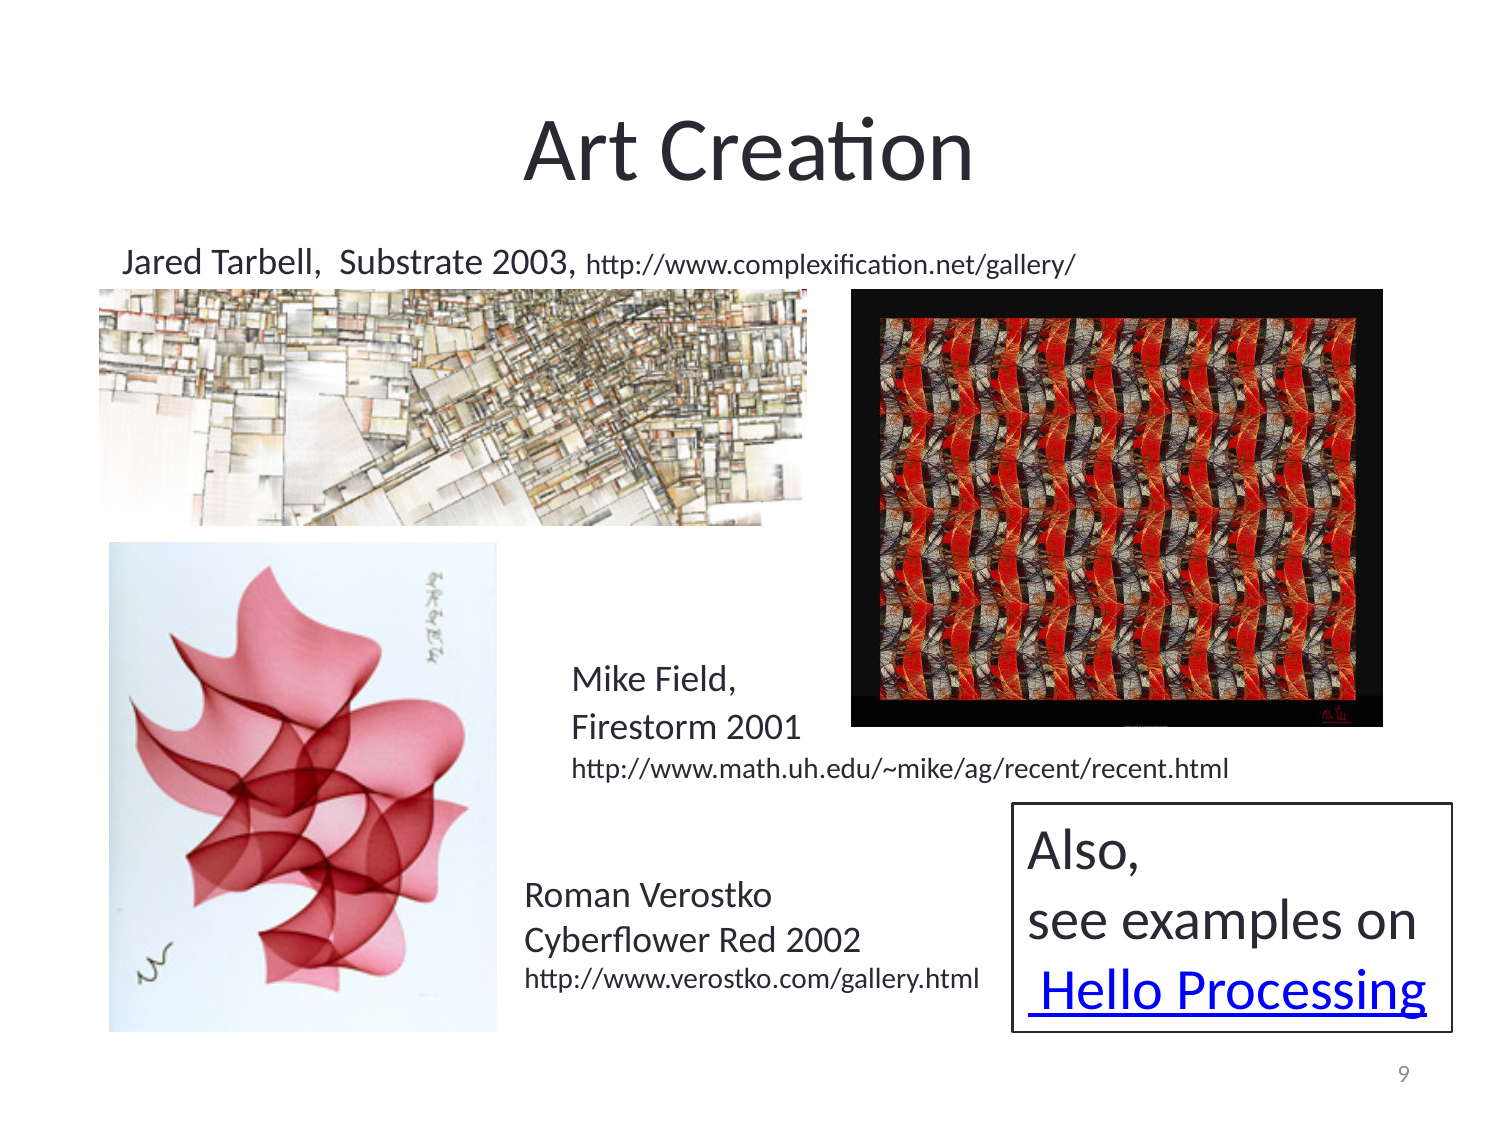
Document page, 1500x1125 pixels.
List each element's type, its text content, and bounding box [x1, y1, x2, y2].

title Art Creation [75, 50, 1425, 238]
text_box Mike Field, Firestorm 2001 http://www.math.uh.edu/~mike/ag/recent/recent.html [556, 646, 1389, 804]
text_box Jared Tarbell, Substrate 2003, http://www.complexification.net/gallery/ [107, 229, 1173, 290]
picture [99, 289, 807, 526]
text_box Roman Verostko Cyberflower Red 2002 http://www.verostko.com/gallery.html [509, 862, 1012, 984]
list Also, see examples on Hello Processing [1012, 803, 1453, 1032]
slide_number 9 [1074, 1042, 1425, 1103]
picture [850, 289, 1383, 727]
picture [108, 542, 497, 1033]
